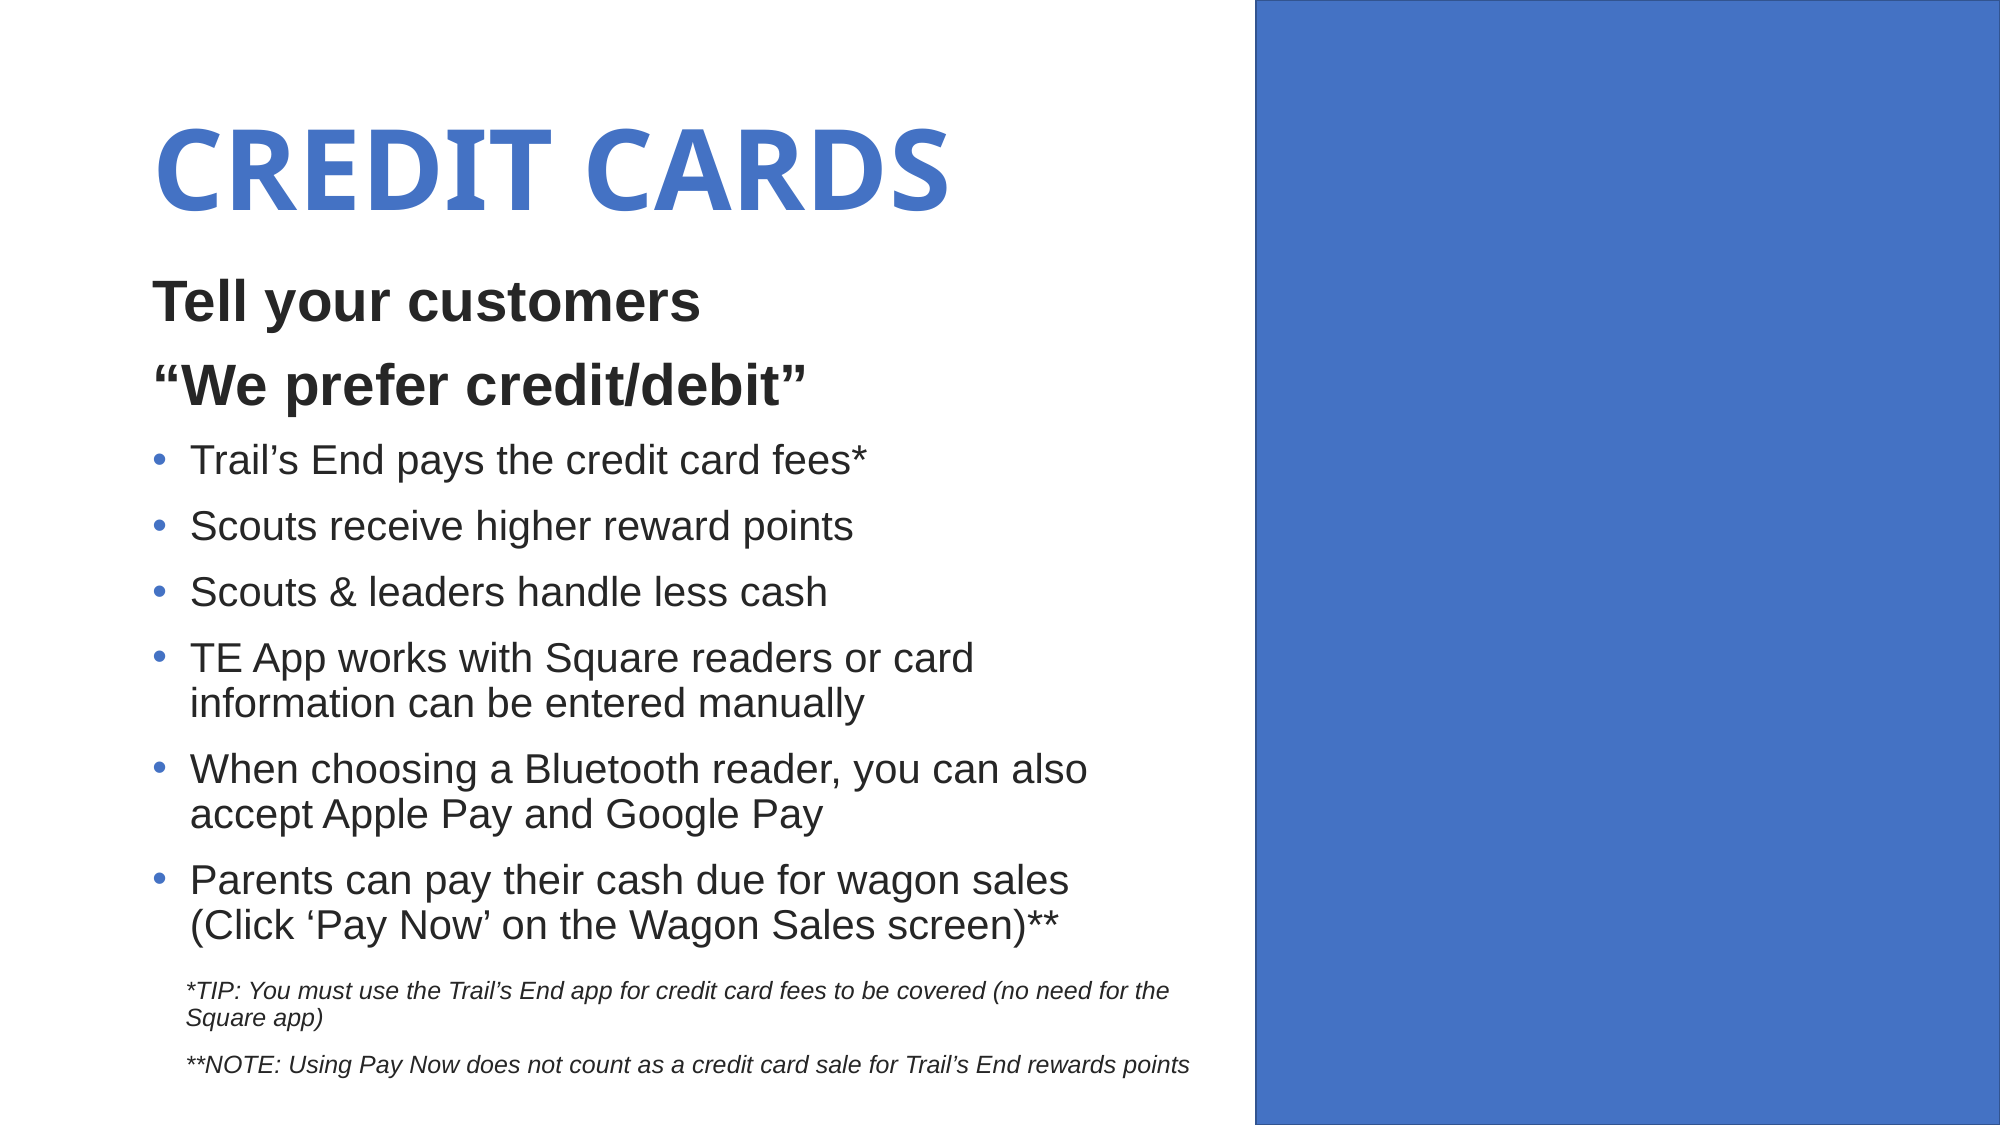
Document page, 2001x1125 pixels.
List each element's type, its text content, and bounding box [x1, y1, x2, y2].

title CREDIT CARDS [137, 105, 1255, 241]
list Tell your customers “We prefer credit/debit” Trail’s End pays the credit card fees* Scouts receive higher reward points Scouts & leaders handle less cash TE App works with Square readers or card information can be entered manually When choosing a Bluetooth reader, you can also accept Apple Pay and Google Pay Parents can pay their cash due for wagon sales (Click ‘Pay Now’ on the Wagon Sales screen)** [137, 263, 1172, 1080]
text_box *TIP: You must use the Trail’s End app for credit card fees to be covered (no need for the Square app) **NOTE: Using Pay Now does not count as a credit card sale for Trail’s End rewards points [170, 970, 1255, 1108]
text_box [1255, 0, 2000, 1125]
